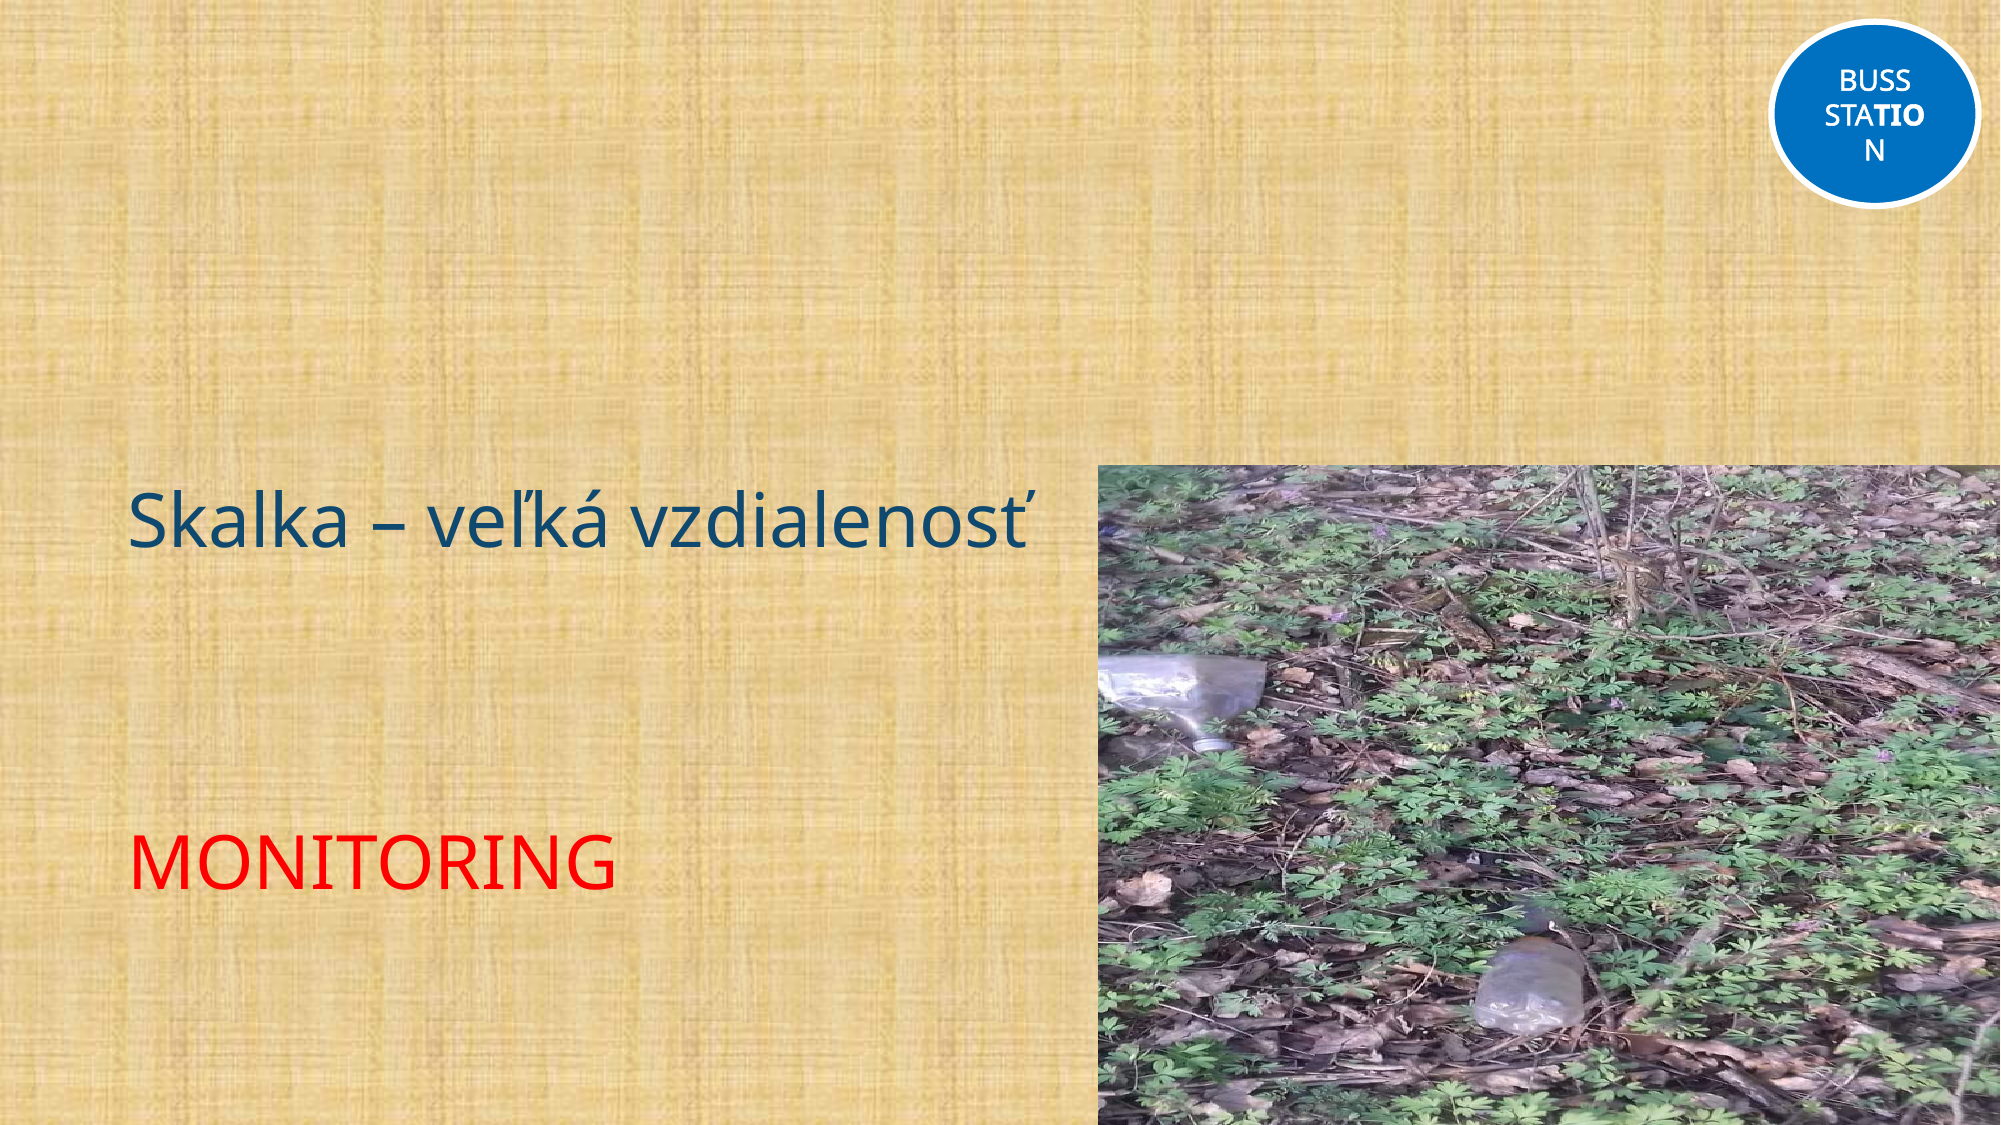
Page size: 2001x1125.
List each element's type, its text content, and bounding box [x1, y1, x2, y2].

picture [0, 0, 2001, 1125]
text_box BUSS STATION [1770, 20, 1980, 208]
title Monitoring [112, 736, 1098, 984]
list Skalka – veľká vzdialenosť [112, 112, 1513, 706]
